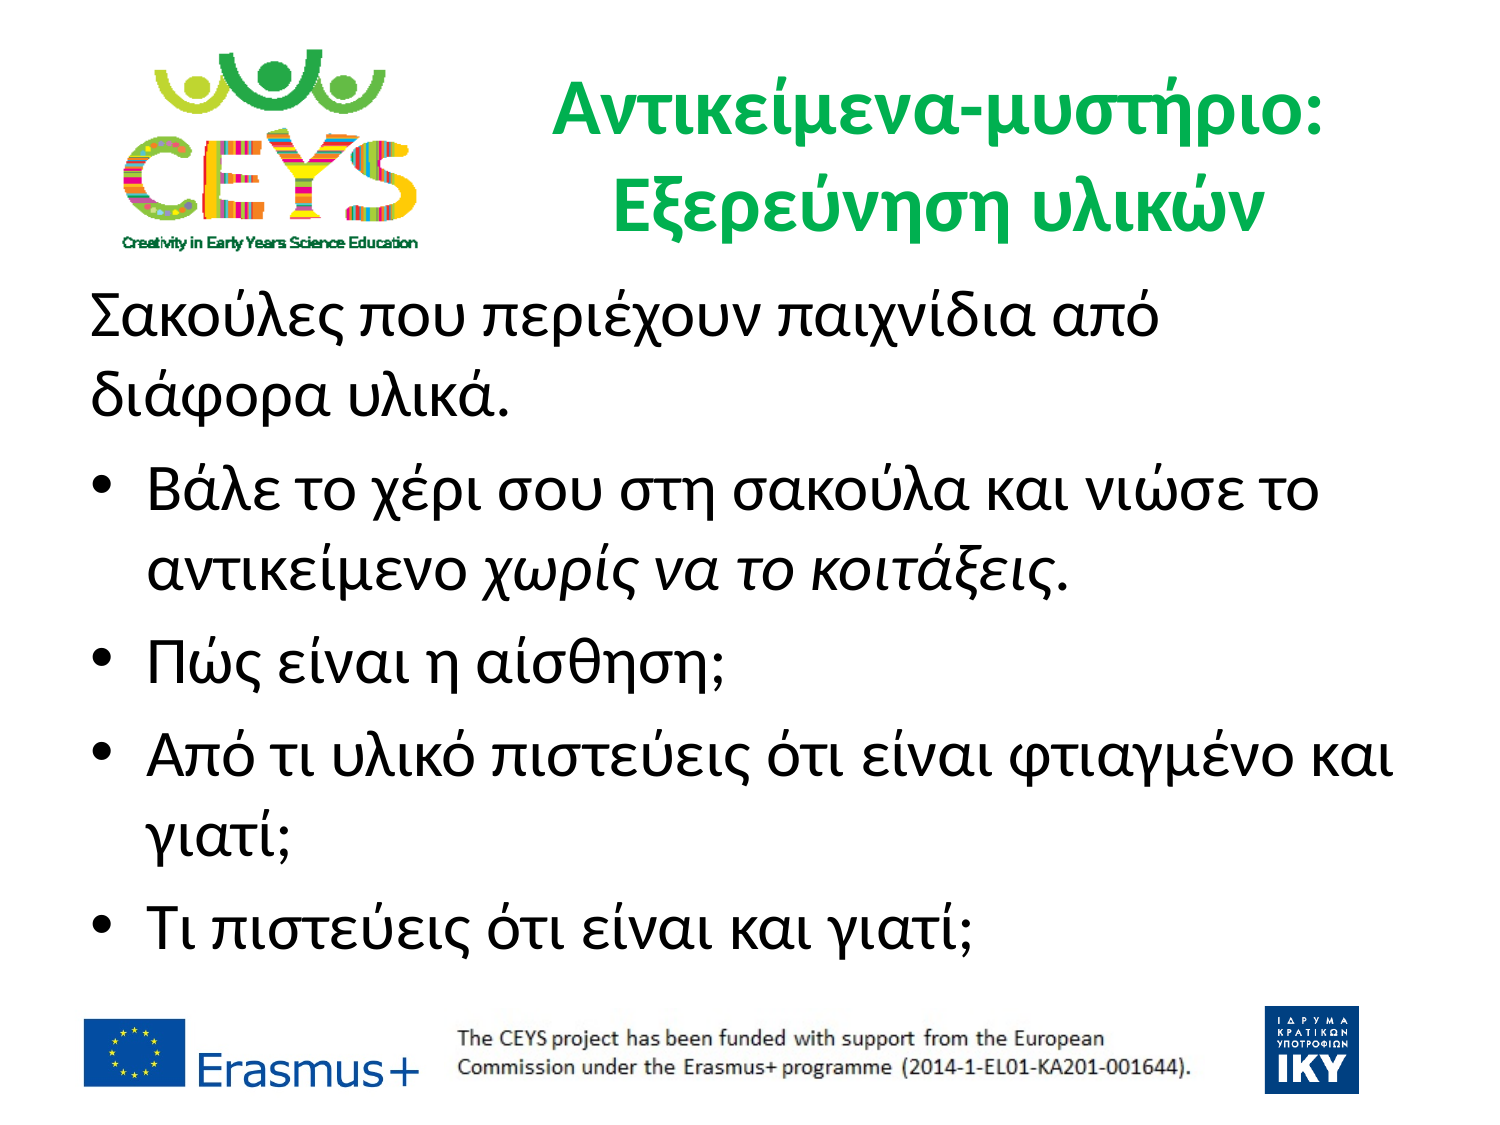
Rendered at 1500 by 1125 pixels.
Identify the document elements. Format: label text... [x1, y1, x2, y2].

list Σακούλες που περιέχουν παιχνίδια από διάφορα υλικά. Βάλε το χέρι σου στη σακούλα και νιώσε το αντικείμενο χωρίς να το κοιτάξεις. Πώς είναι η αίσθηση; Από τι υλικό πιστεύεις ότι είναι φτιαγμένο και γιατί; Τι πιστεύεις ότι είναι και γιατί; [75, 262, 1425, 1005]
picture [444, 1008, 1205, 1097]
title Αντικείμενα-μυστήριο: Εξερεύνηση υλικών [454, 45, 1425, 256]
picture [1264, 1005, 1359, 1094]
picture [64, 999, 438, 1106]
